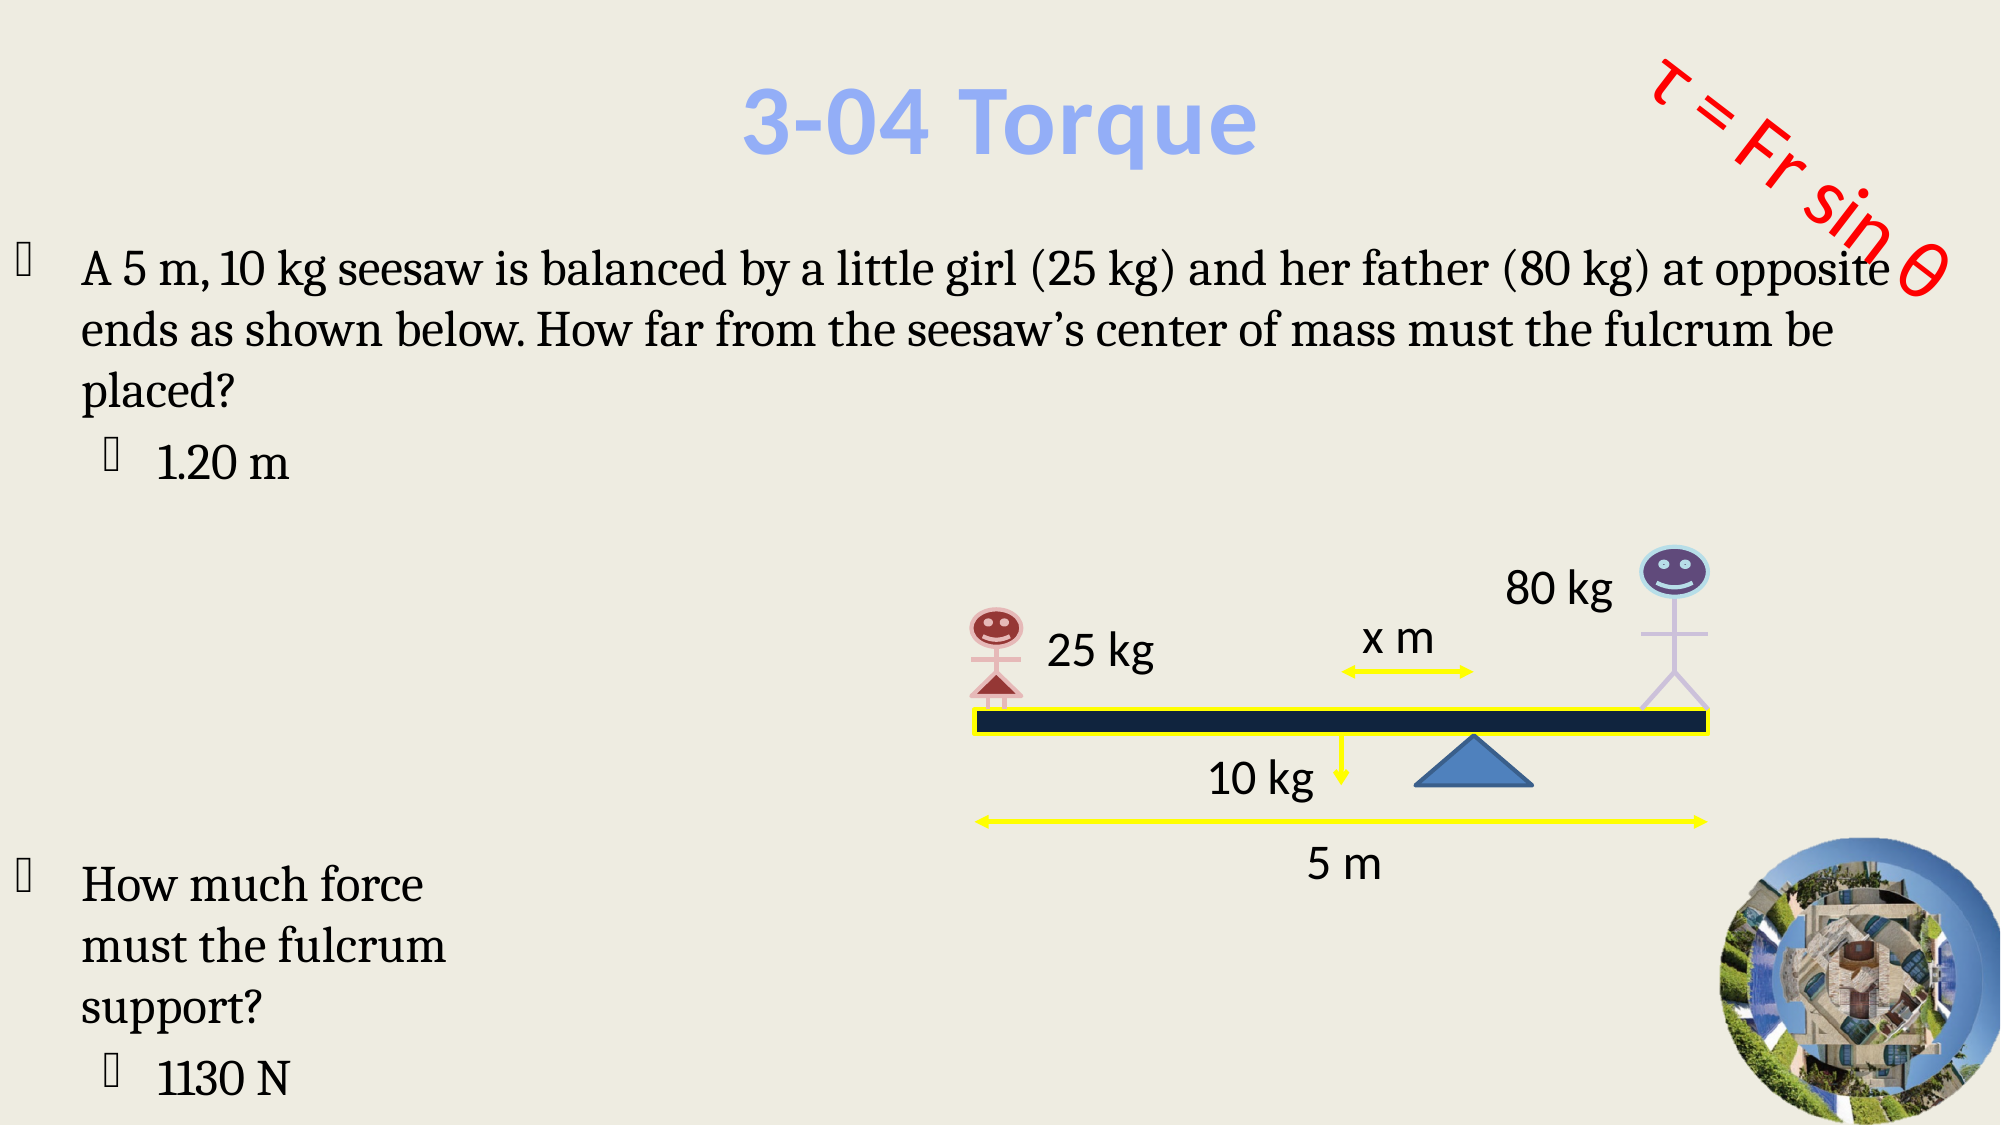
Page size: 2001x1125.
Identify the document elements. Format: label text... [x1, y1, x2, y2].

list A 5 m, 10 kg seesaw is balanced by a little girl (25 kg) and her father (80 kg) at opposite ends as shown below. How far from the seesaw’s center of mass must the fulcrum be placed? 1.20 m How much force must the fulcrum support? 1130 N [0, 226, 2000, 1124]
picture [1695, 808, 2001, 1125]
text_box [971, 546, 1709, 898]
title 3-04 Torque [0, 1, 2000, 226]
text_box τ = Fr sin θ [1616, 9, 2000, 342]
